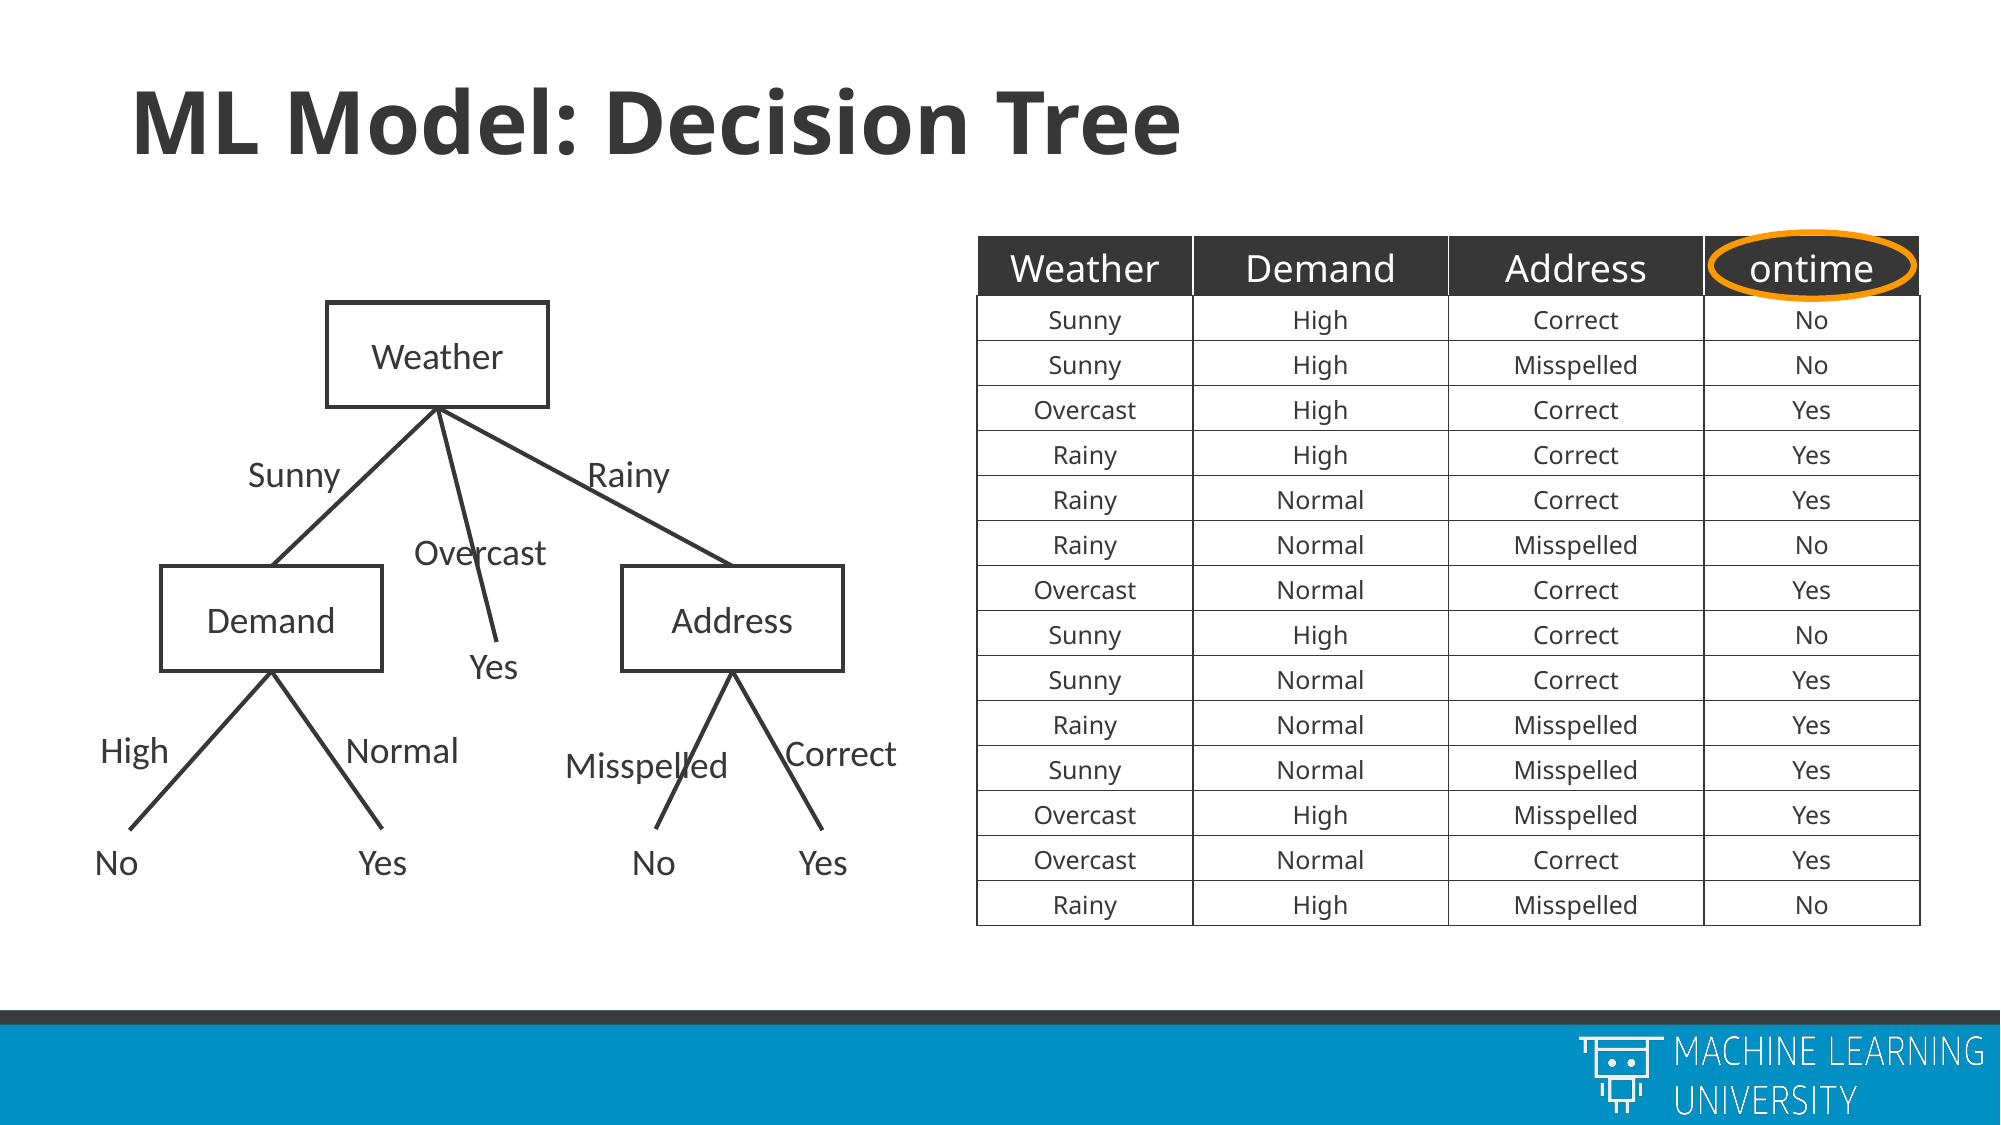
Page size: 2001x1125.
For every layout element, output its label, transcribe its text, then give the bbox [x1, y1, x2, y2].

table_cell High [1194, 341, 1448, 385]
title ML Model: Decision Tree [114, 48, 1938, 211]
text_box [1709, 231, 1916, 300]
table_cell No [1705, 341, 1919, 385]
table_cell Normal [1194, 566, 1448, 610]
table_cell Correct [1449, 386, 1703, 430]
table_cell Yes [1705, 791, 1919, 835]
table_cell Normal [1194, 701, 1448, 745]
table_cell Overcast [978, 791, 1192, 835]
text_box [79, 302, 927, 891]
table_cell Rainy [978, 701, 1192, 745]
table_cell Yes [1705, 386, 1919, 430]
table_cell Overcast [978, 566, 1192, 610]
table_header Weather [978, 236, 1192, 295]
table_cell Yes [1705, 431, 1919, 475]
table_cell Sunny [978, 656, 1192, 700]
table_cell High [1194, 881, 1448, 925]
table_cell Sunny [978, 746, 1192, 790]
table_cell Sunny [978, 296, 1192, 340]
table_cell Normal [1194, 656, 1448, 700]
table_cell High [1194, 431, 1448, 475]
table_cell Sunny [978, 611, 1192, 655]
table_cell No [1705, 521, 1919, 565]
table_cell Normal [1194, 521, 1448, 565]
table_cell No [1705, 611, 1919, 655]
table_cell Correct [1449, 296, 1703, 340]
table_cell Misspelled [1449, 881, 1703, 925]
table_cell Correct [1449, 611, 1703, 655]
table_cell High [1194, 296, 1448, 340]
table_cell Rainy [978, 521, 1192, 565]
table_header Demand [1194, 236, 1448, 295]
table_cell High [1194, 611, 1448, 655]
table_cell Correct [1449, 431, 1703, 475]
table_cell Yes [1705, 656, 1919, 700]
table_cell Yes [1705, 476, 1919, 520]
table_cell No [1705, 296, 1919, 340]
table_cell Correct [1449, 476, 1703, 520]
table_cell Yes [1705, 701, 1919, 745]
table_cell High [1194, 791, 1448, 835]
table_cell Misspelled [1449, 701, 1703, 745]
table_cell No [1705, 881, 1919, 925]
table_cell Sunny [978, 341, 1192, 385]
table_cell Correct [1449, 566, 1703, 610]
table_cell Misspelled [1449, 341, 1703, 385]
table_header ontime [1705, 236, 1755, 295]
table_cell Rainy [978, 881, 1192, 925]
picture [1580, 1037, 1664, 1113]
picture [1849, 1037, 1861, 1064]
table_cell Normal [1194, 746, 1448, 790]
table_cell Normal [1194, 476, 1448, 520]
table_header Address [1449, 236, 1703, 295]
table_cell Correct [1449, 656, 1703, 700]
table_cell Misspelled [1449, 791, 1703, 835]
table_cell Rainy [978, 476, 1192, 520]
table_cell Misspelled [1449, 746, 1703, 790]
table_cell Correct [1449, 836, 1703, 880]
table_cell Yes [1705, 836, 1919, 880]
table_cell High [1194, 386, 1448, 430]
table_cell Misspelled [1449, 521, 1703, 565]
table_cell Overcast [978, 836, 1192, 880]
table_cell Yes [1705, 566, 1919, 610]
table_cell Yes [1705, 746, 1919, 790]
table_cell Rainy [978, 431, 1192, 475]
table_cell Overcast [978, 386, 1192, 430]
table_cell Normal [1194, 836, 1448, 880]
table_header ontime [1870, 236, 1919, 295]
